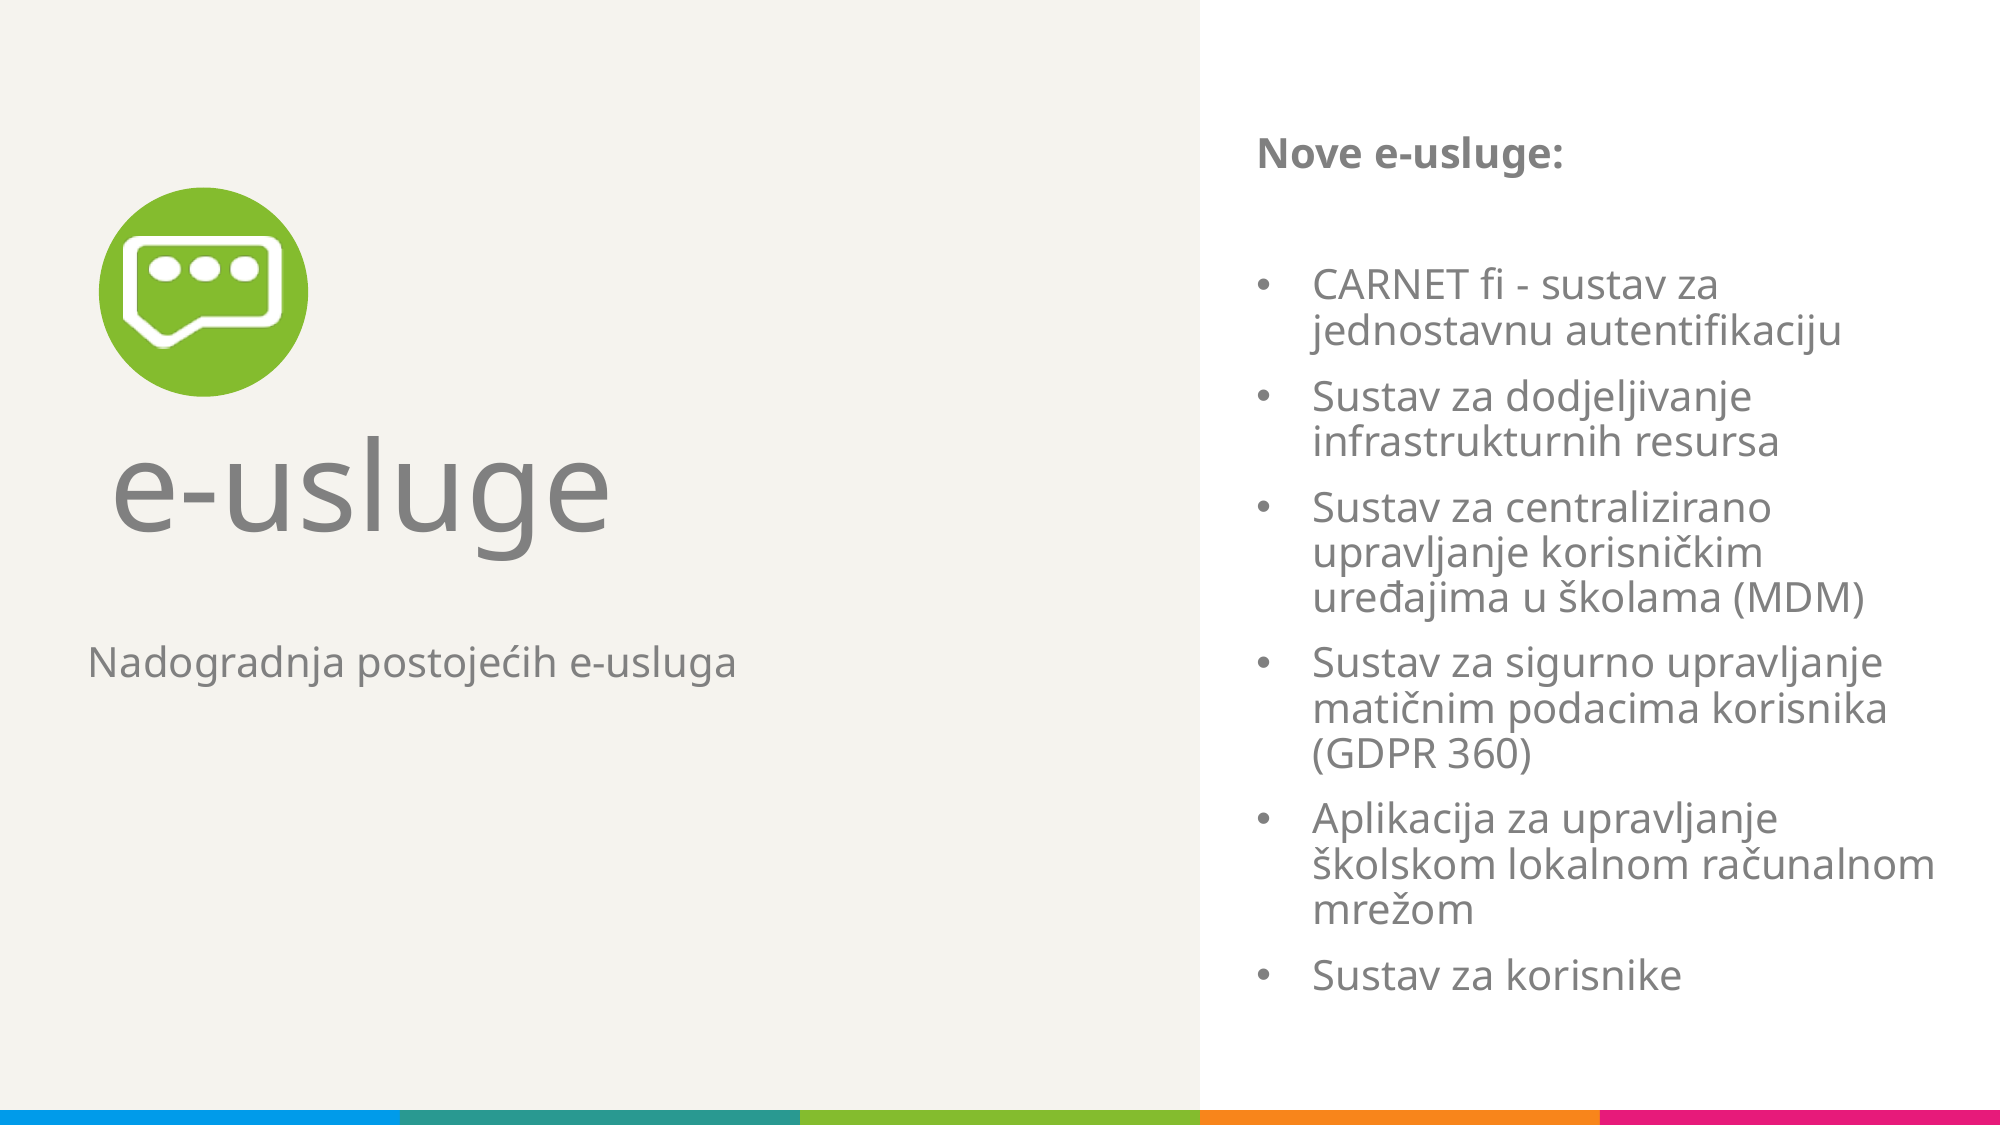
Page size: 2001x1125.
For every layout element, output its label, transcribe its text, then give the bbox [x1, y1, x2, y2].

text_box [98, 187, 309, 397]
list Nadogradnja postojećih e-usluga [72, 633, 819, 1125]
list Nove e-usluge: CARNET fi - sustav za jednostavnu autentifikaciju Sustav za dodjeljivanje infrastrukturnih resursa Sustav za centralizirano upravljanje korisničkim uređajima u školama (MDM) Sustav za sigurno upravljanje matičnim podacima korisnika (GDPR 360) Aplikacija za upravljanje školskom lokalnom računalnom mrežom Sustav za korisnike [1241, 84, 1970, 1047]
title e-usluge [94, 303, 740, 566]
